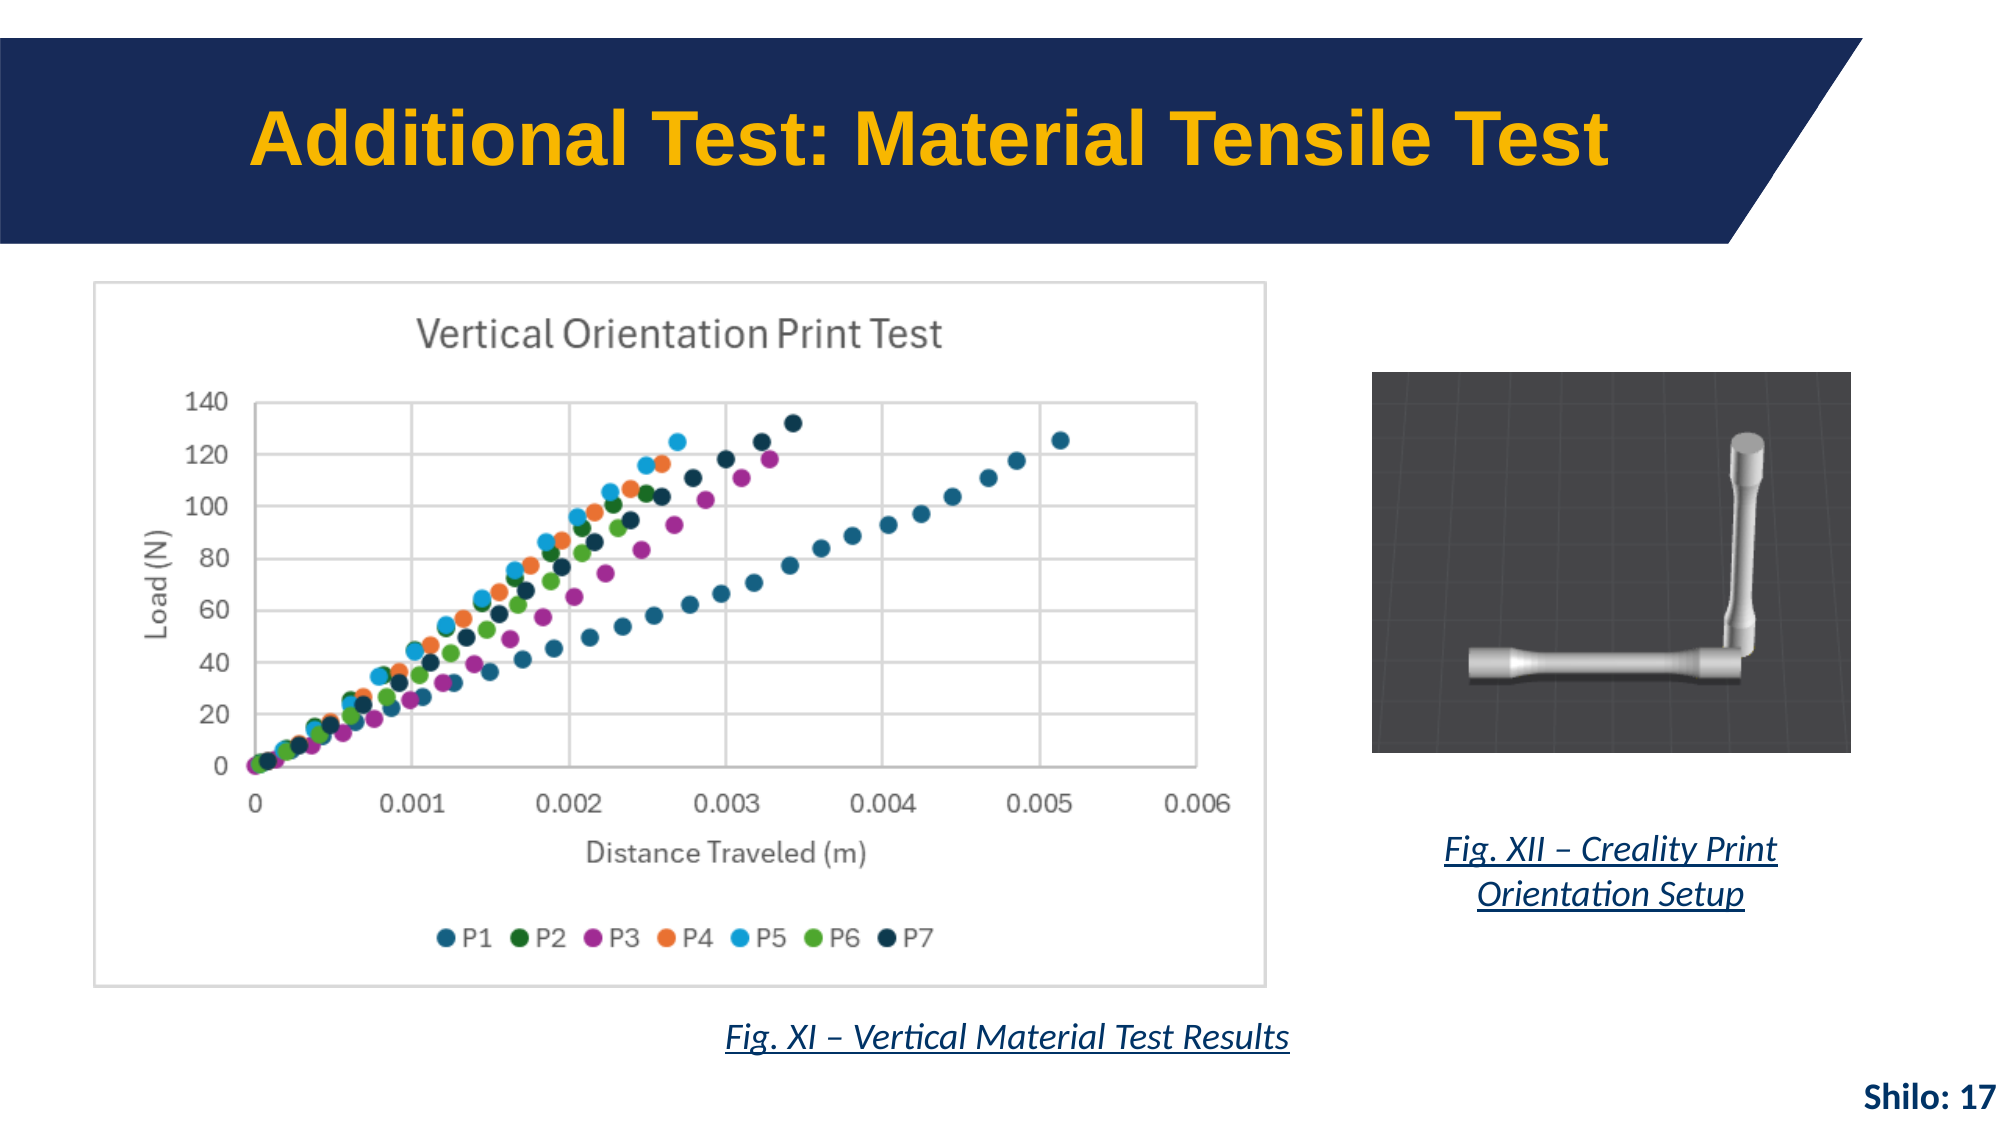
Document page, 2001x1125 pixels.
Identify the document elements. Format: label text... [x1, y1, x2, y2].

text_box Fig. XI – Vertical Material Test Results [710, 1004, 1371, 1065]
picture [1372, 372, 1851, 753]
picture [93, 281, 1267, 988]
picture [0, 38, 1863, 244]
title Additional Test: Material Tensile Test [137, 59, 1724, 221]
text_box Fig. XII – Creality Print Orientation Setup [1351, 816, 1870, 922]
text_box Shilo: 17 [1848, 1064, 2000, 1125]
